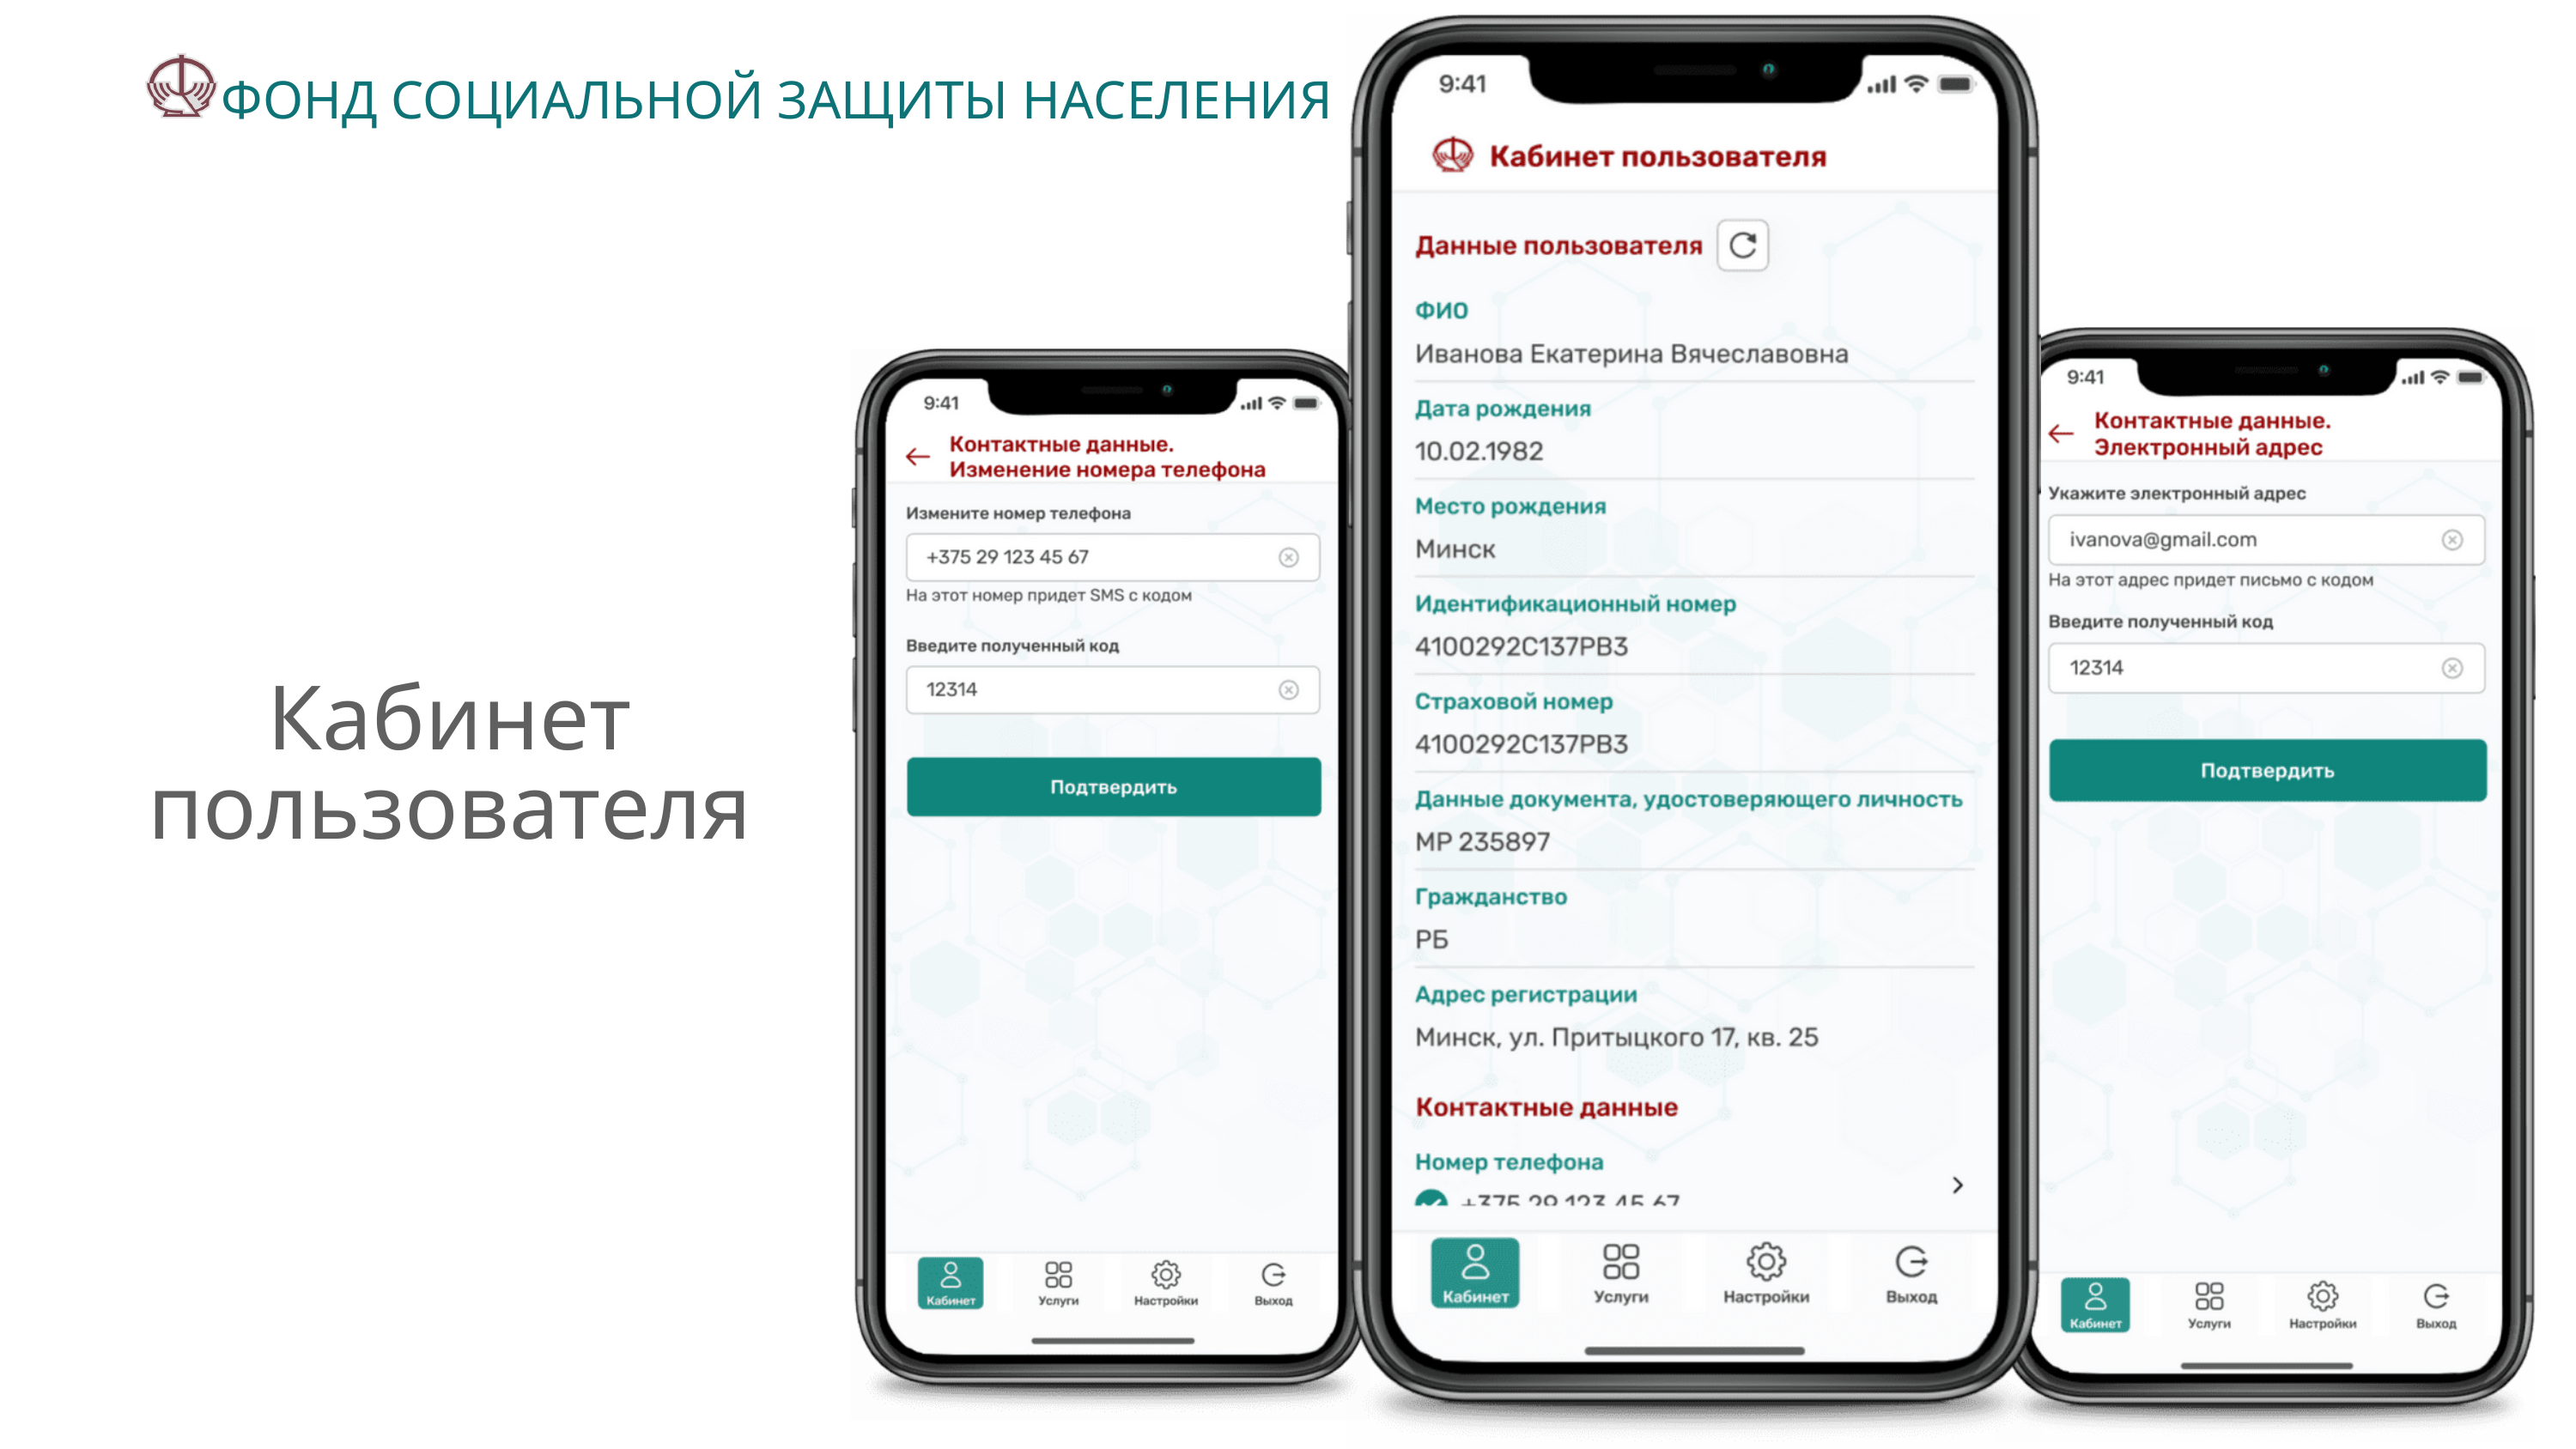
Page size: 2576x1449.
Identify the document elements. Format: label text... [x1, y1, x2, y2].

text_box Кабинет пользователя [144, 679, 755, 858]
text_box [141, 43, 1355, 124]
picture [850, 14, 2536, 1449]
